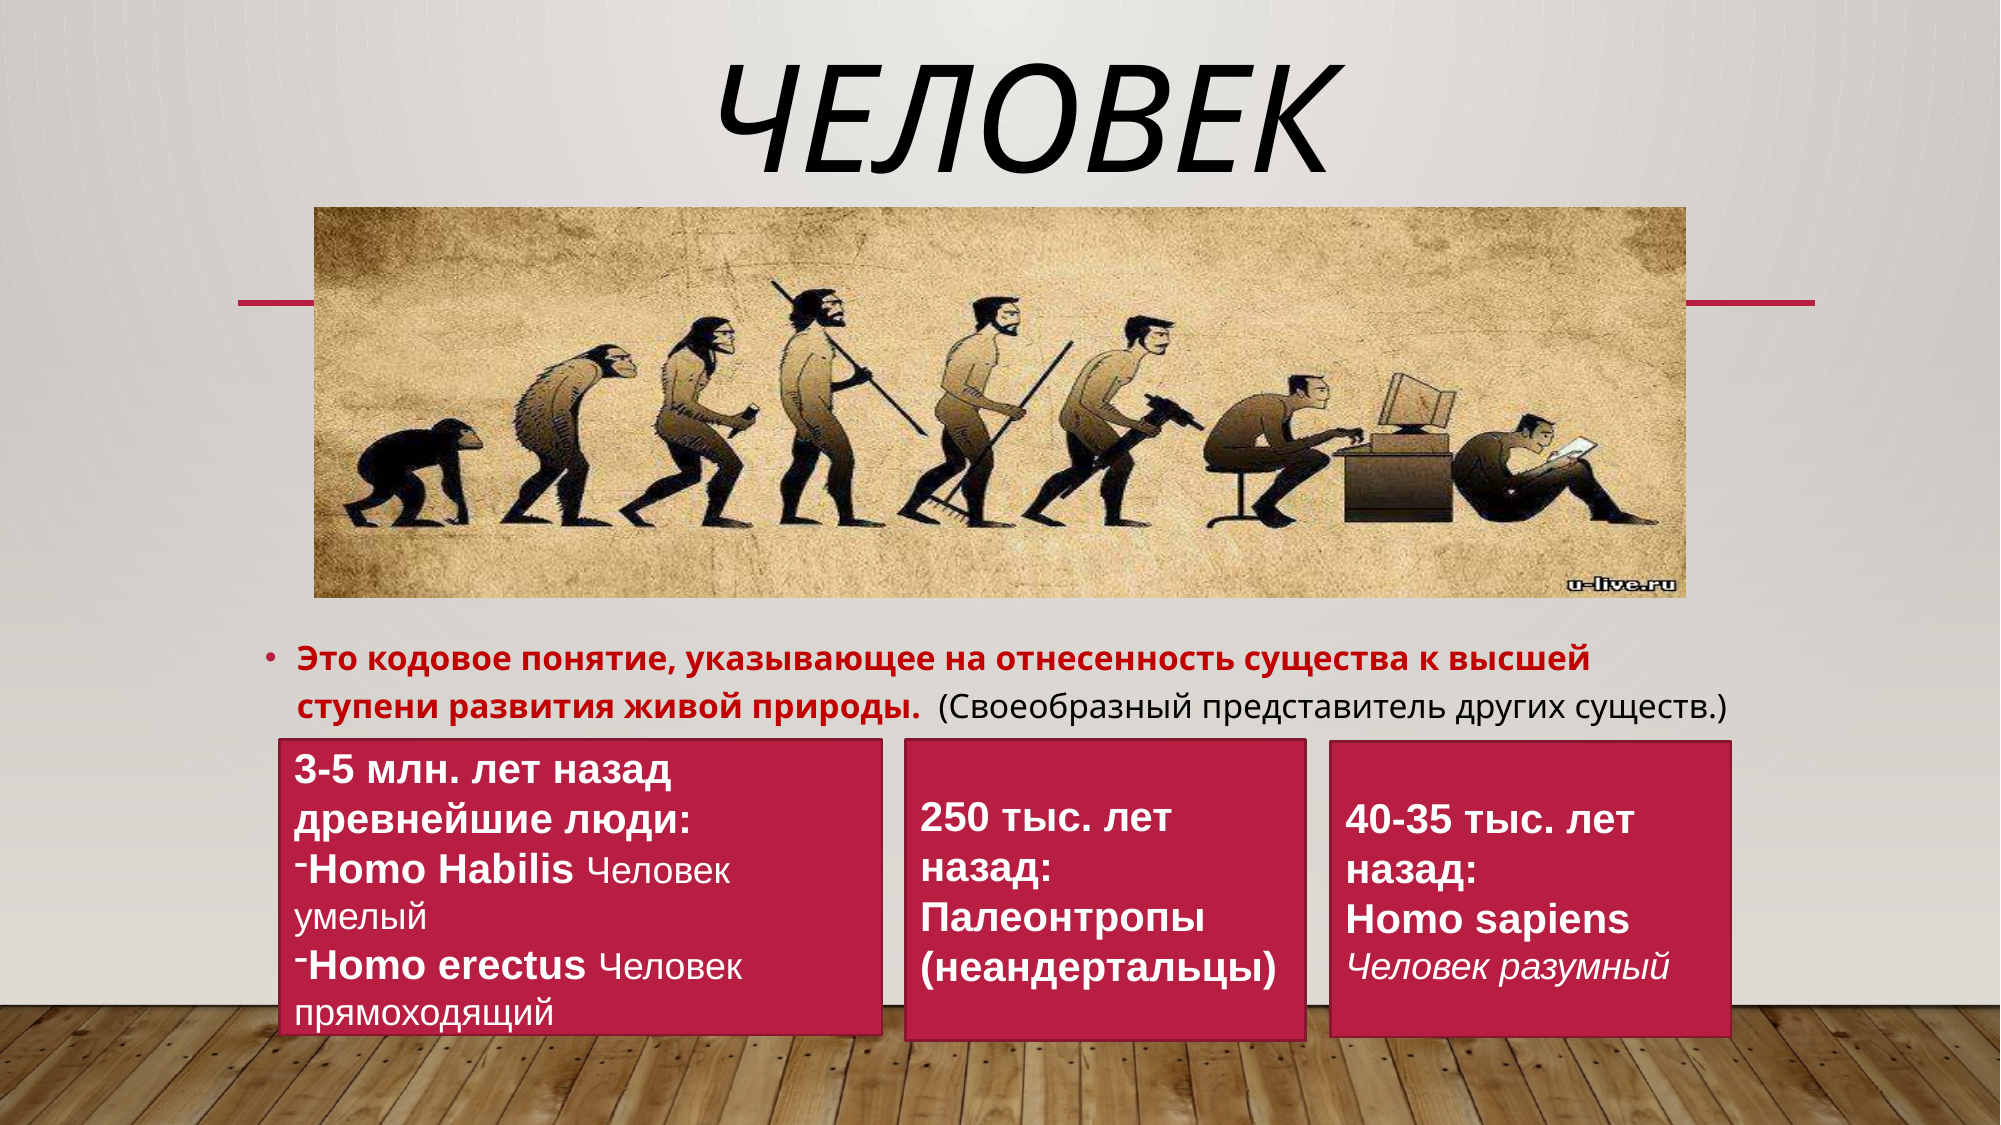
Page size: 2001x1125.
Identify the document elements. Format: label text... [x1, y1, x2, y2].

text_box 250 тыс. лет назад: Палеонтропы (неандертальцы) [904, 738, 1307, 1042]
title Человек [222, 35, 1814, 305]
picture [0, 1005, 2000, 1125]
text_box 3-5 млн. лет назад древнейшие люди: Homo Habilis Человек умелый Homo erectus Человек прямоходящий [278, 738, 883, 1036]
text_box 40-35 тыс. лет назад: Homo sapiens Человек разумный [1329, 740, 1732, 1038]
list Это кодовое понятие, указывающее на отнесенность существа к высшей ступени развития живой природы. (Своеобразный представитель других существ.) [249, 621, 1750, 740]
picture [314, 207, 1686, 599]
